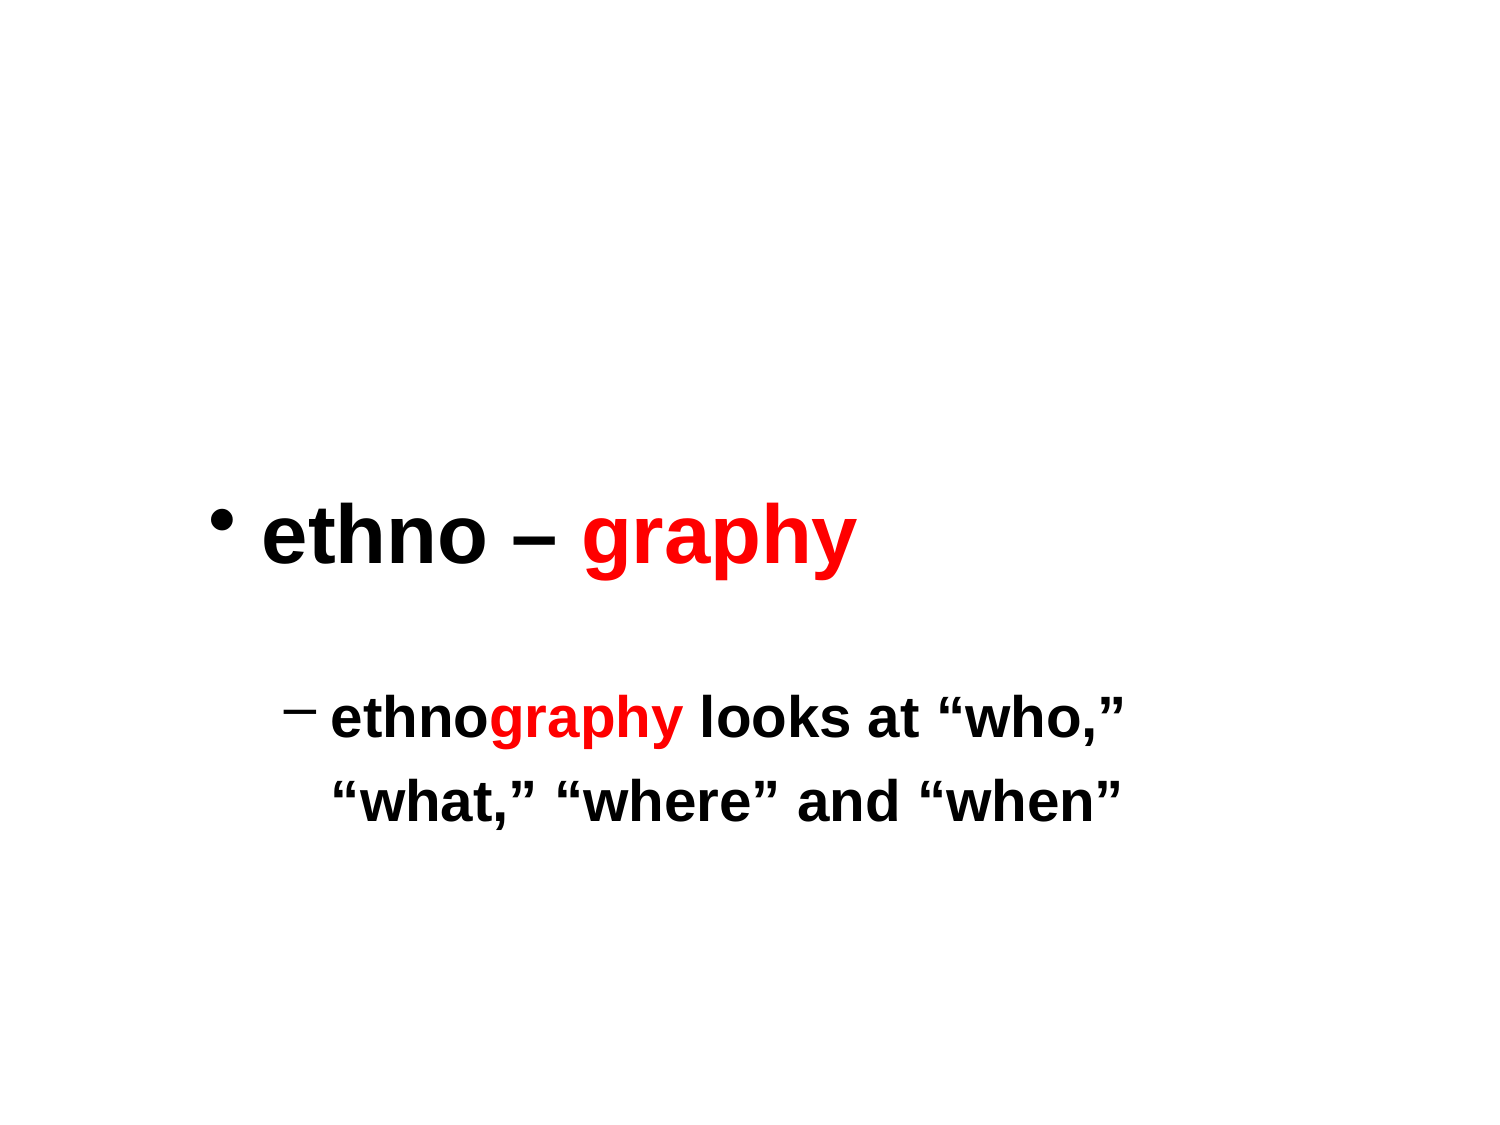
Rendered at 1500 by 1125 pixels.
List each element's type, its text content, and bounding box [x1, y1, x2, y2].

subtitle ethno – graphy ethnography looks at “who,” “what,” “where” and “when” [193, 472, 1307, 1125]
